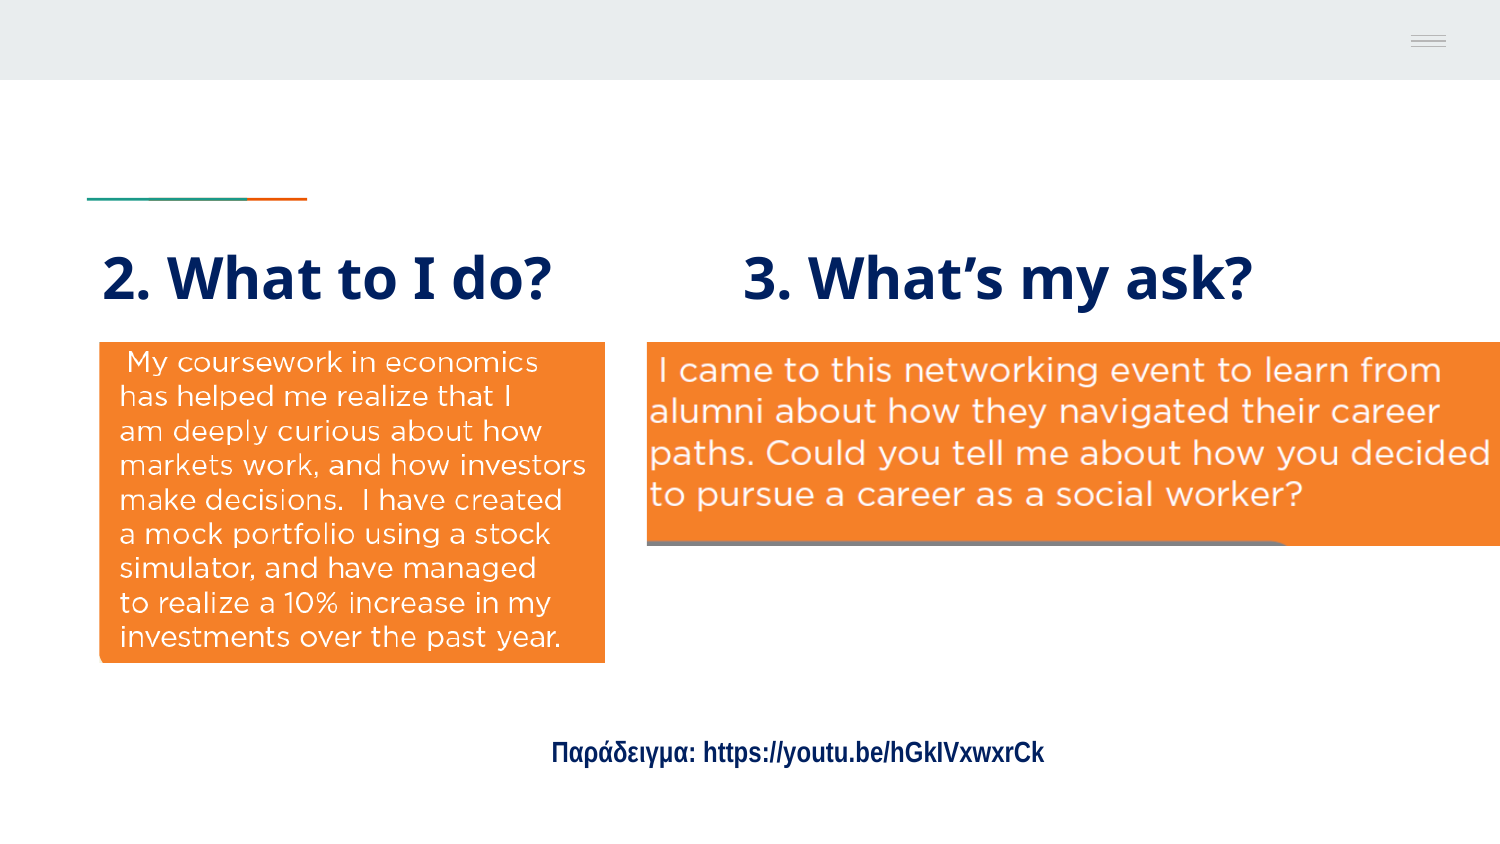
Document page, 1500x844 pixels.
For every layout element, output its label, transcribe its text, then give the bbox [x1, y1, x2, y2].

title 2. What to I do? [87, 226, 605, 314]
text_box Παράδειγμα: https://youtu.be/hGkIVxwxrCk [536, 726, 1061, 776]
picture [646, 341, 1500, 546]
text_box 3. What’s my ask? [728, 226, 1332, 314]
picture [99, 341, 606, 663]
